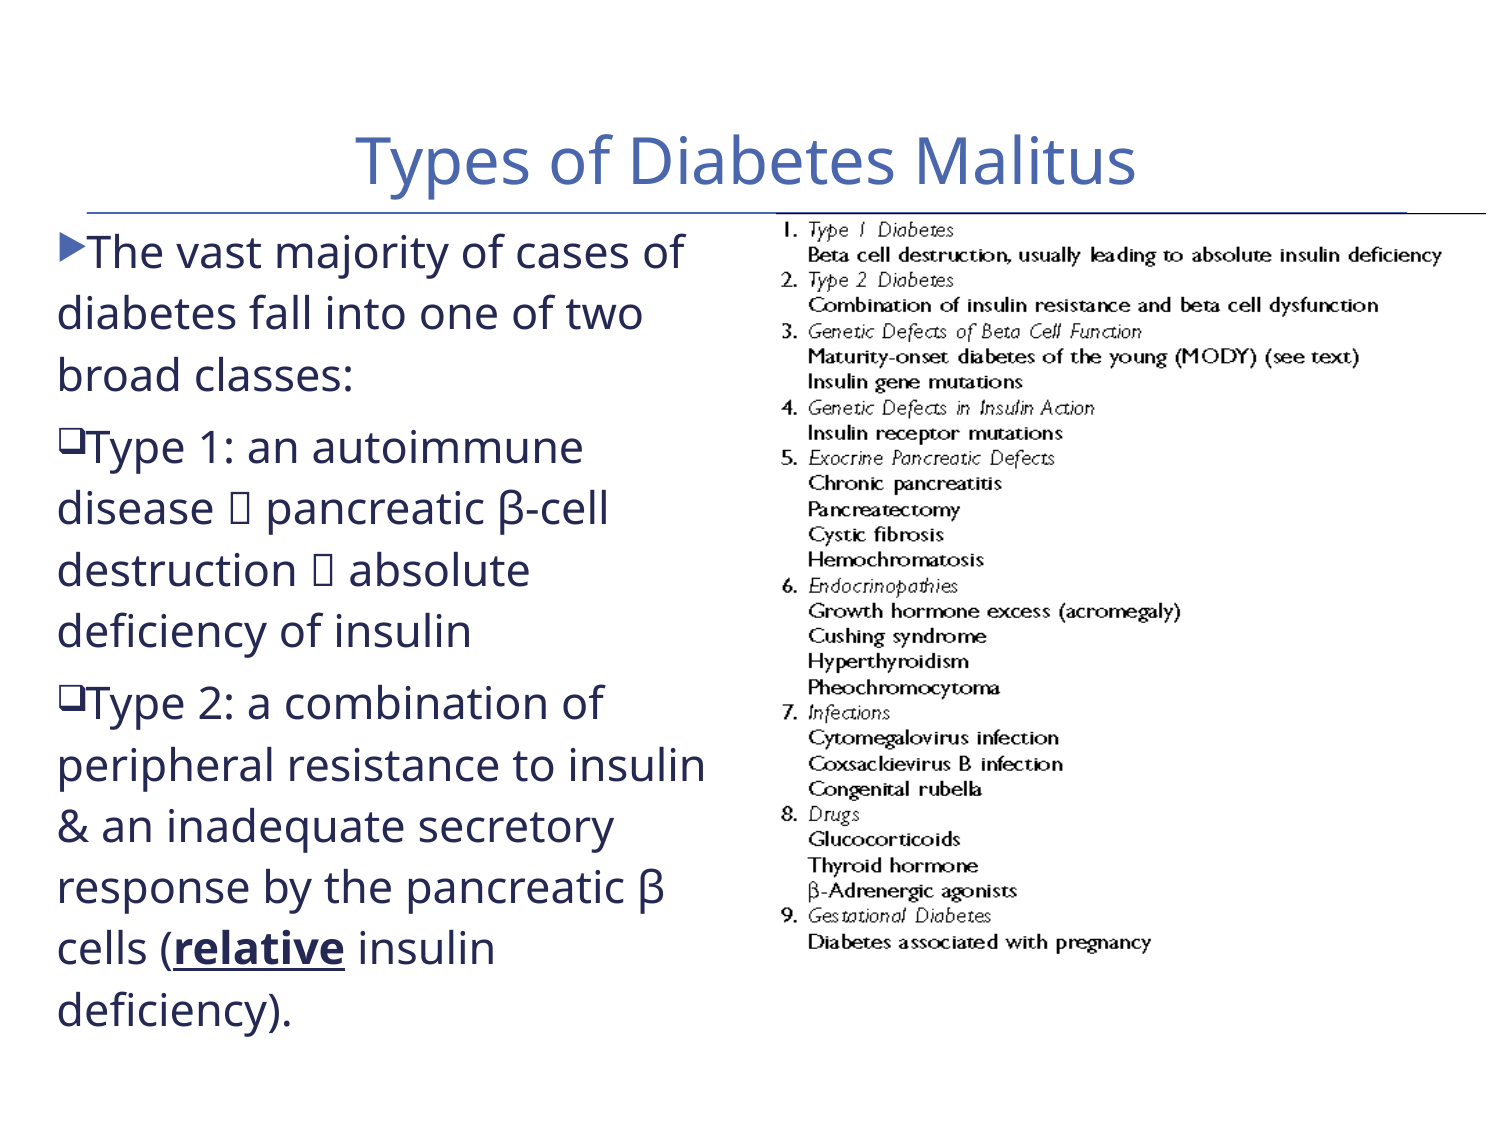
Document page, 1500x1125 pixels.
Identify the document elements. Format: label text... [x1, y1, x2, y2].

list The vast majority of cases of diabetes fall into one of two broad classes: Type 1: an autoimmune disease  pancreatic β-cell destruction  absolute deficiency of insulin Type 2: a combination of peripheral resistance to insulin & an inadequate secretory response by the pancreatic β cells (relative insulin deficiency). [41, 213, 750, 1057]
title Types of Diabetes Malitus [87, 107, 1407, 212]
picture [776, 212, 1486, 959]
